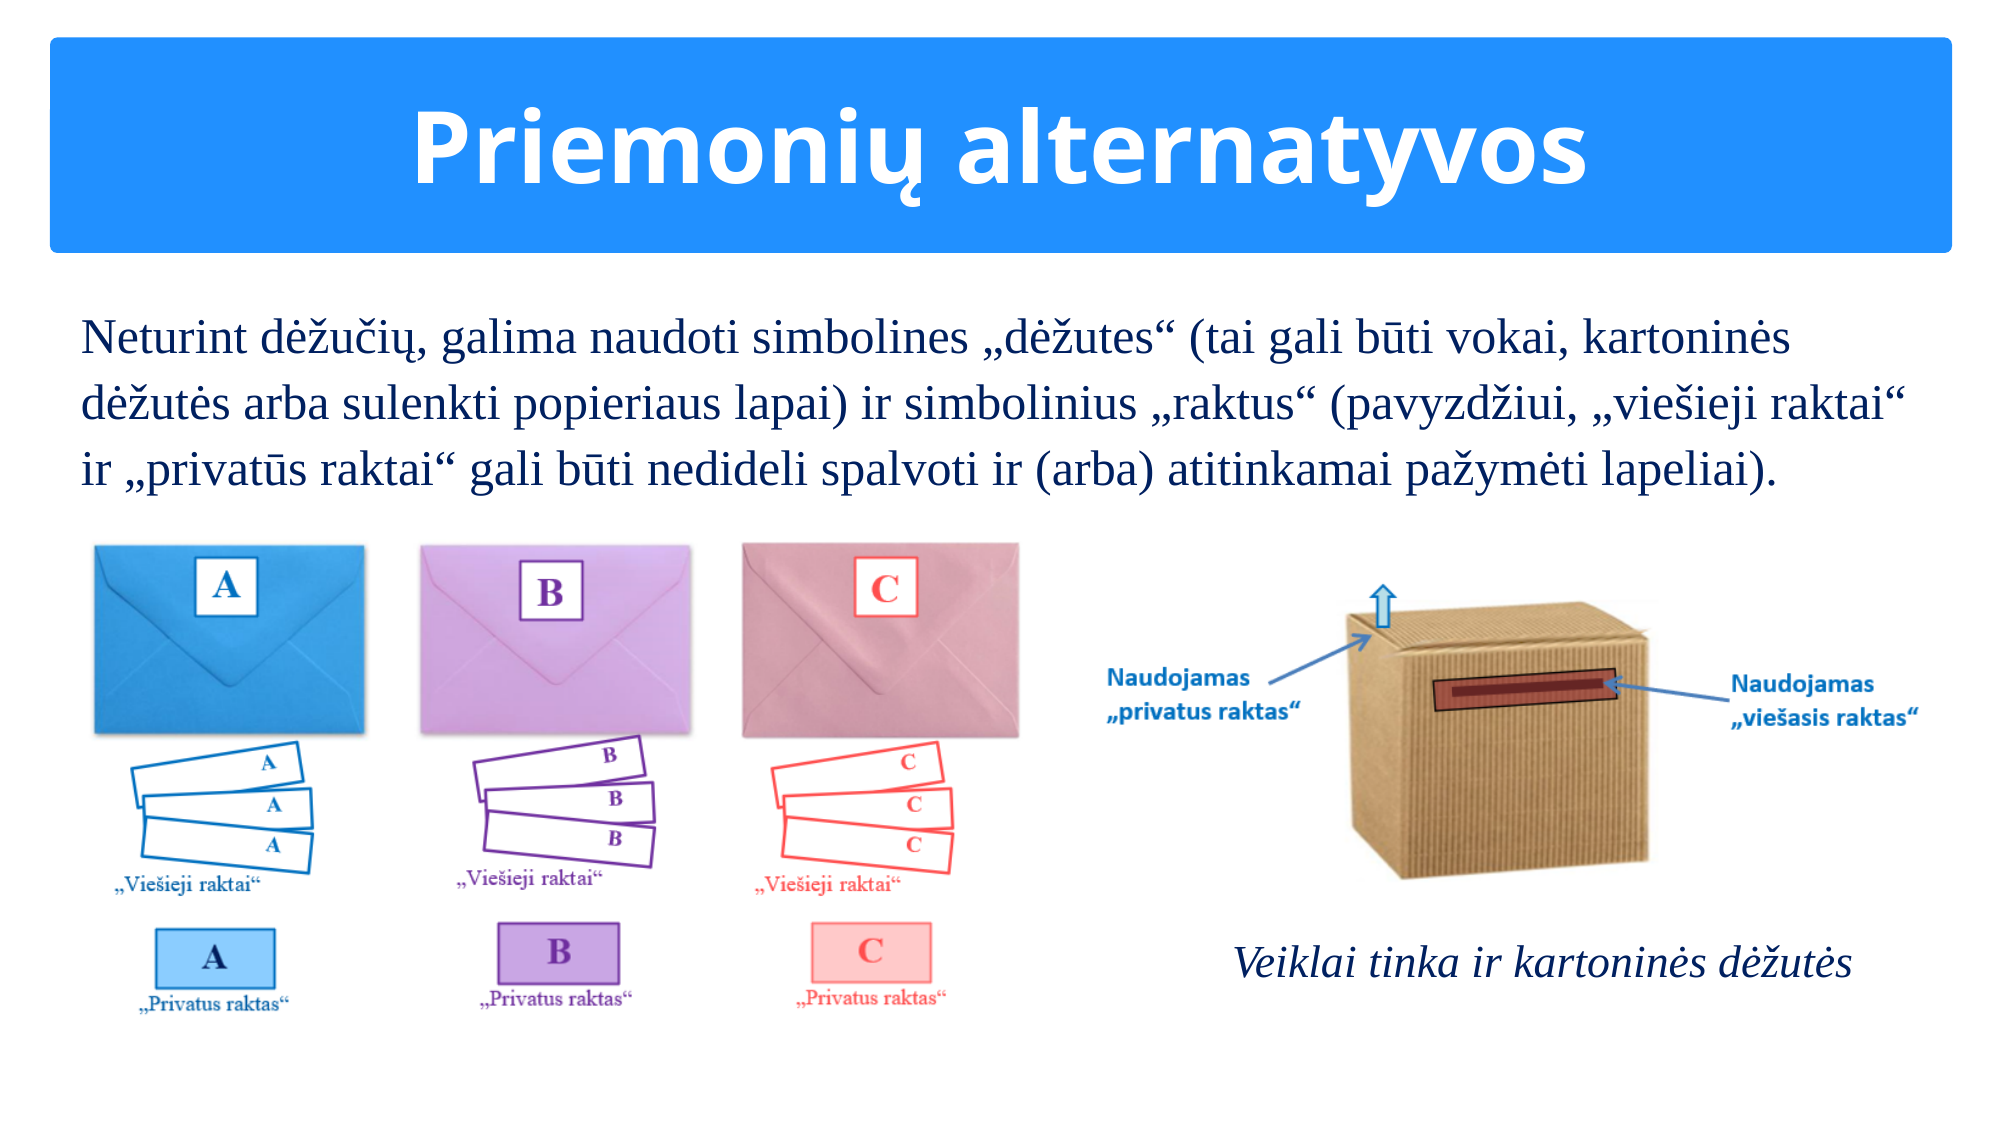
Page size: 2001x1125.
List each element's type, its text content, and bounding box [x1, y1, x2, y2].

picture [1098, 563, 1938, 904]
picture [78, 534, 1036, 1035]
text_box Veiklai tinka ir kartoninės dėžutės [1217, 918, 1886, 994]
text_box Neturint dėžučių, galima naudoti simbolines „dėžutes“ (tai gali būti vokai, kartoninės dėžutės arba sulenkti popieriaus lapai) ir simbolinius „raktus“ (pavyzdžiui, „viešieji raktai“ ir „privatūs raktai“ gali būti nedideli spalvoti ir (arba) atitinkamai pažymėti lapeliai). [66, 290, 1966, 503]
title Priemonių alternatyvos [99, 40, 1900, 246]
